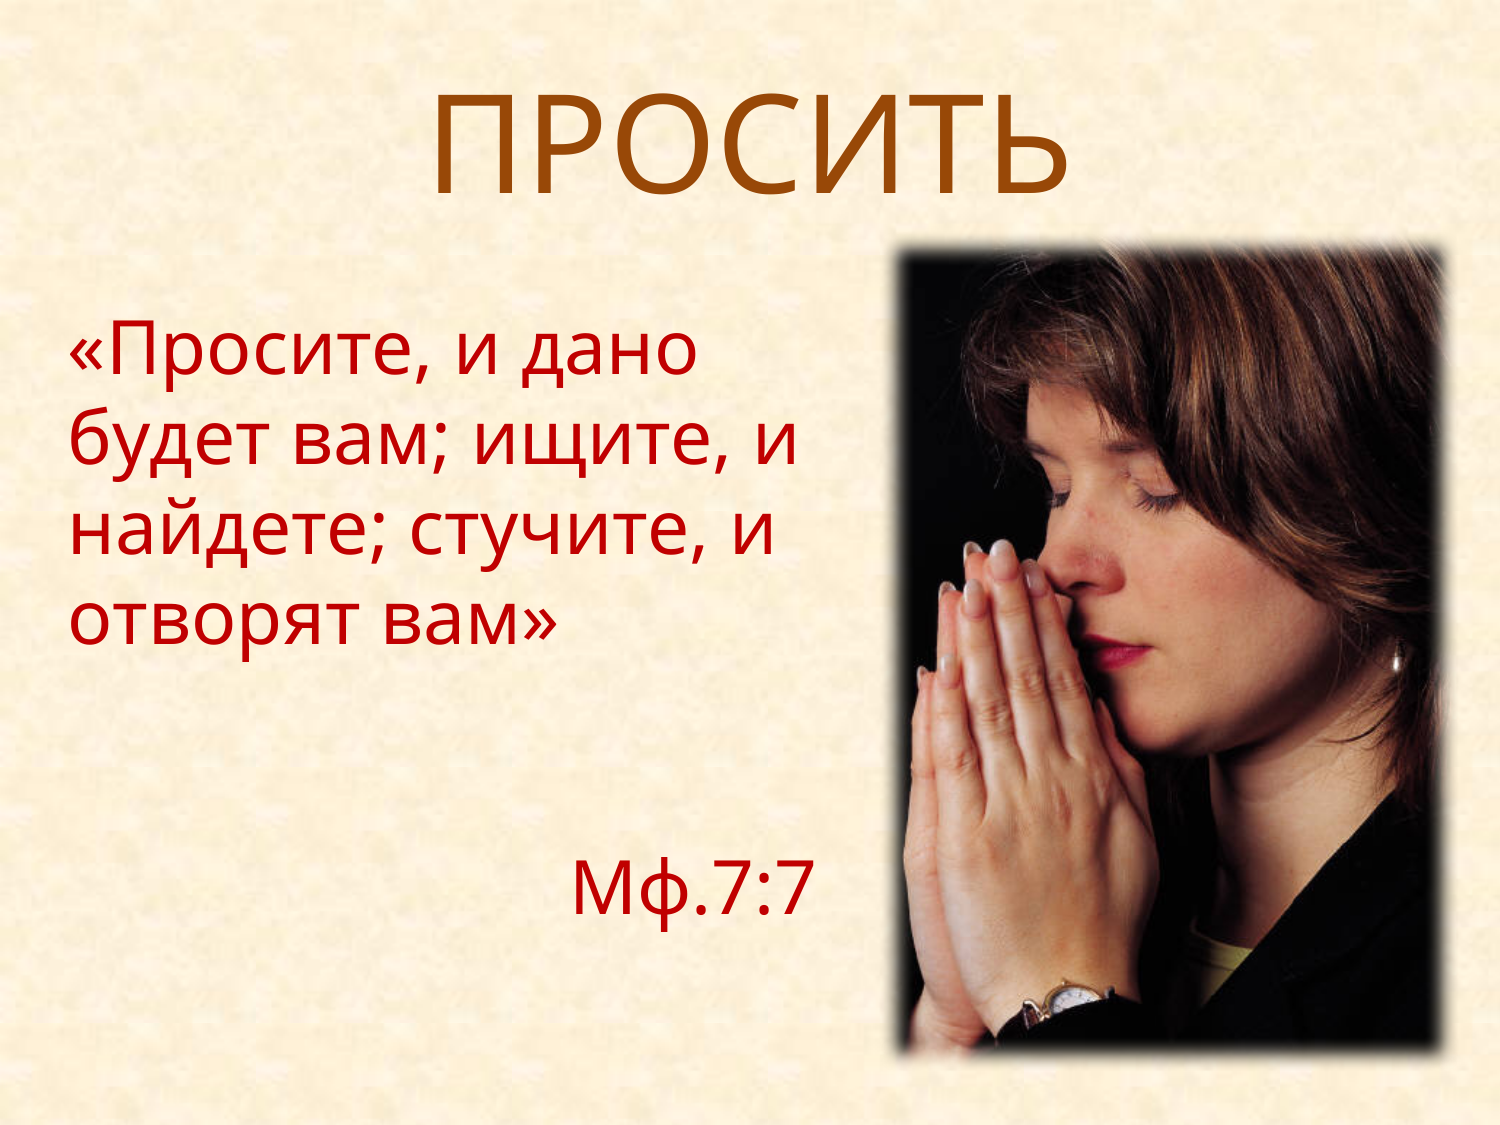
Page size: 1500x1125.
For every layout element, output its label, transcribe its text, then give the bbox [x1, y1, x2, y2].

picture [0, 0, 1500, 1125]
title ПРОСИТЬ [74, 44, 1426, 233]
text_box «Просите, и дано будет вам; ищите, и найдете; стучите, и отворят вам» Мф.7:7 [53, 291, 833, 937]
